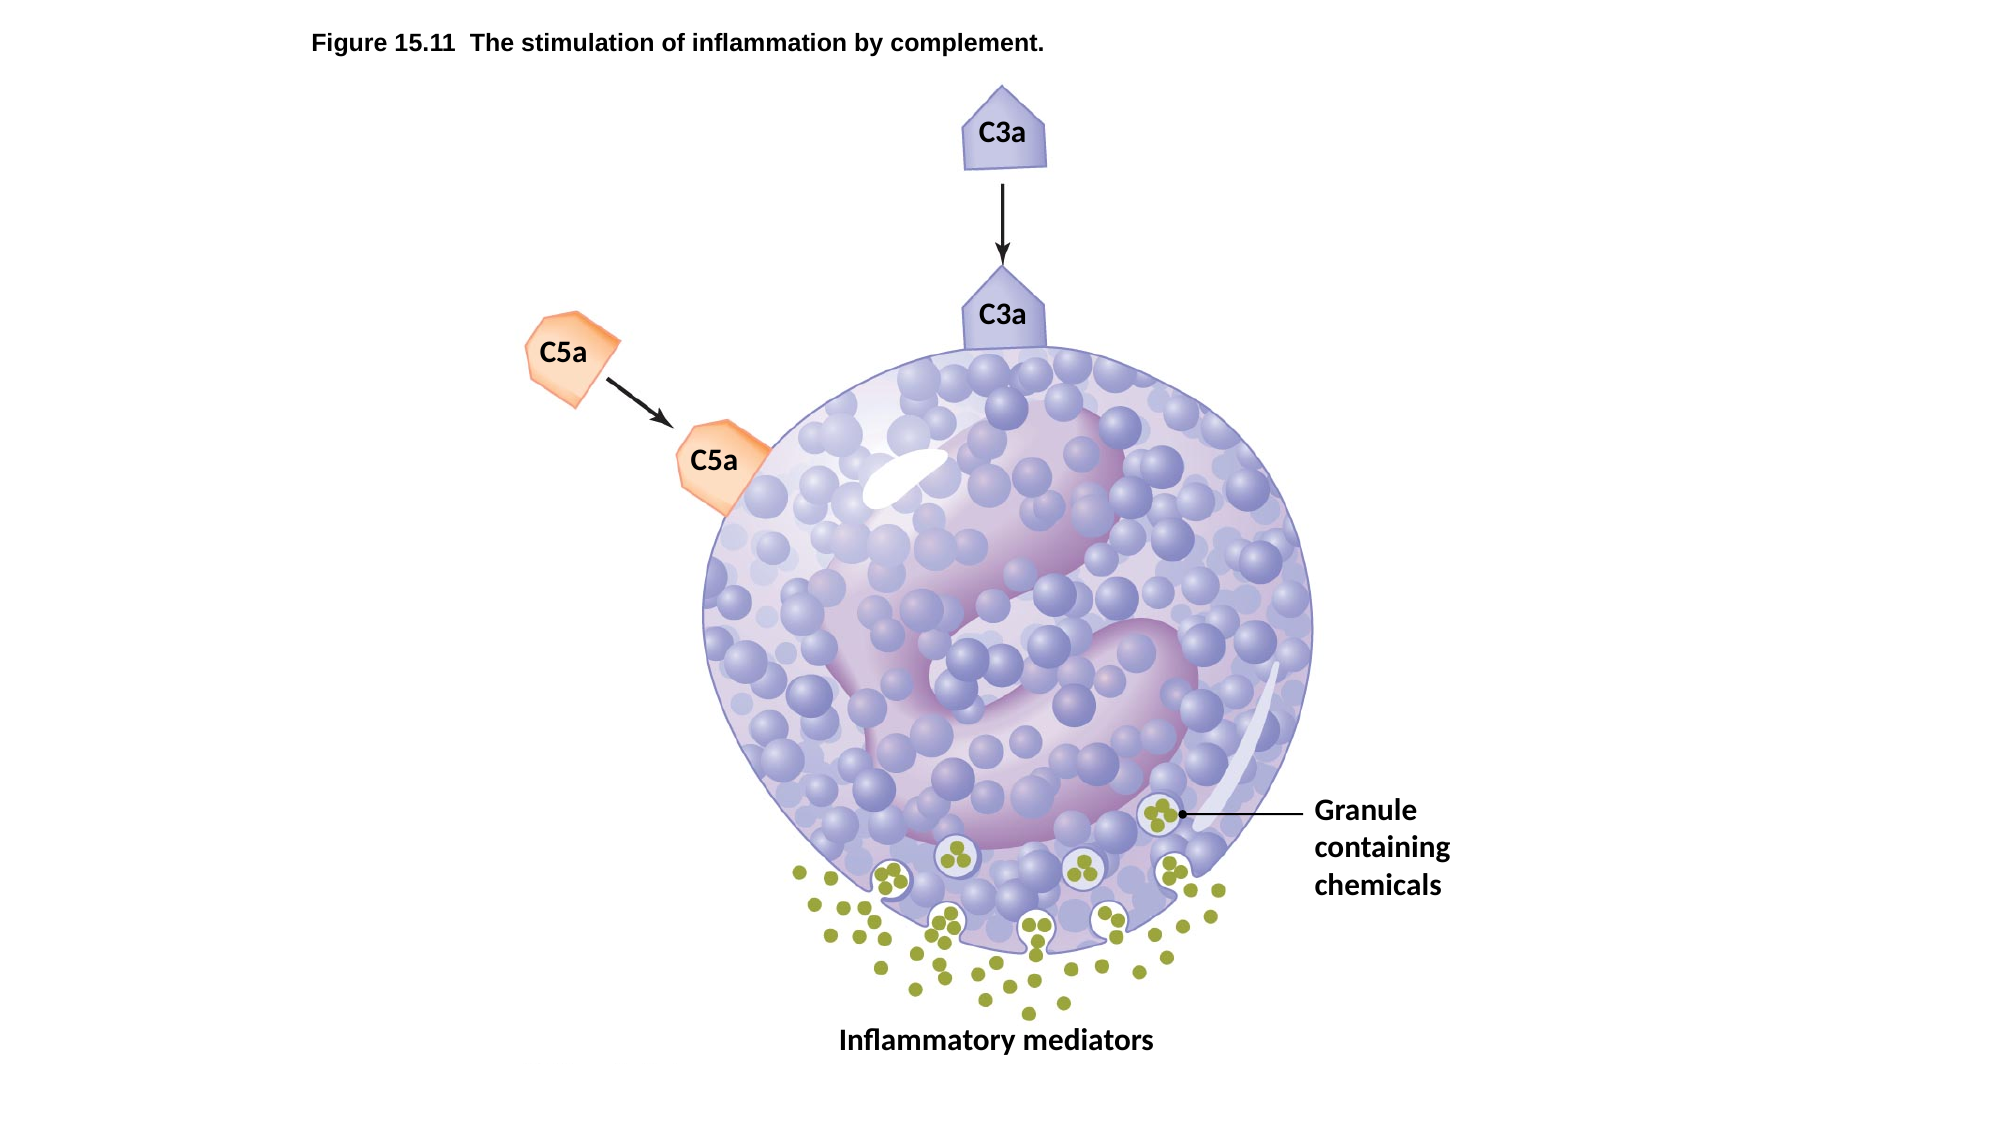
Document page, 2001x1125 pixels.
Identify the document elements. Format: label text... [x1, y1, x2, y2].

title Figure 15.11 The stimulation of inflammation by complement. [296, 20, 1750, 66]
picture [514, 74, 1493, 1064]
